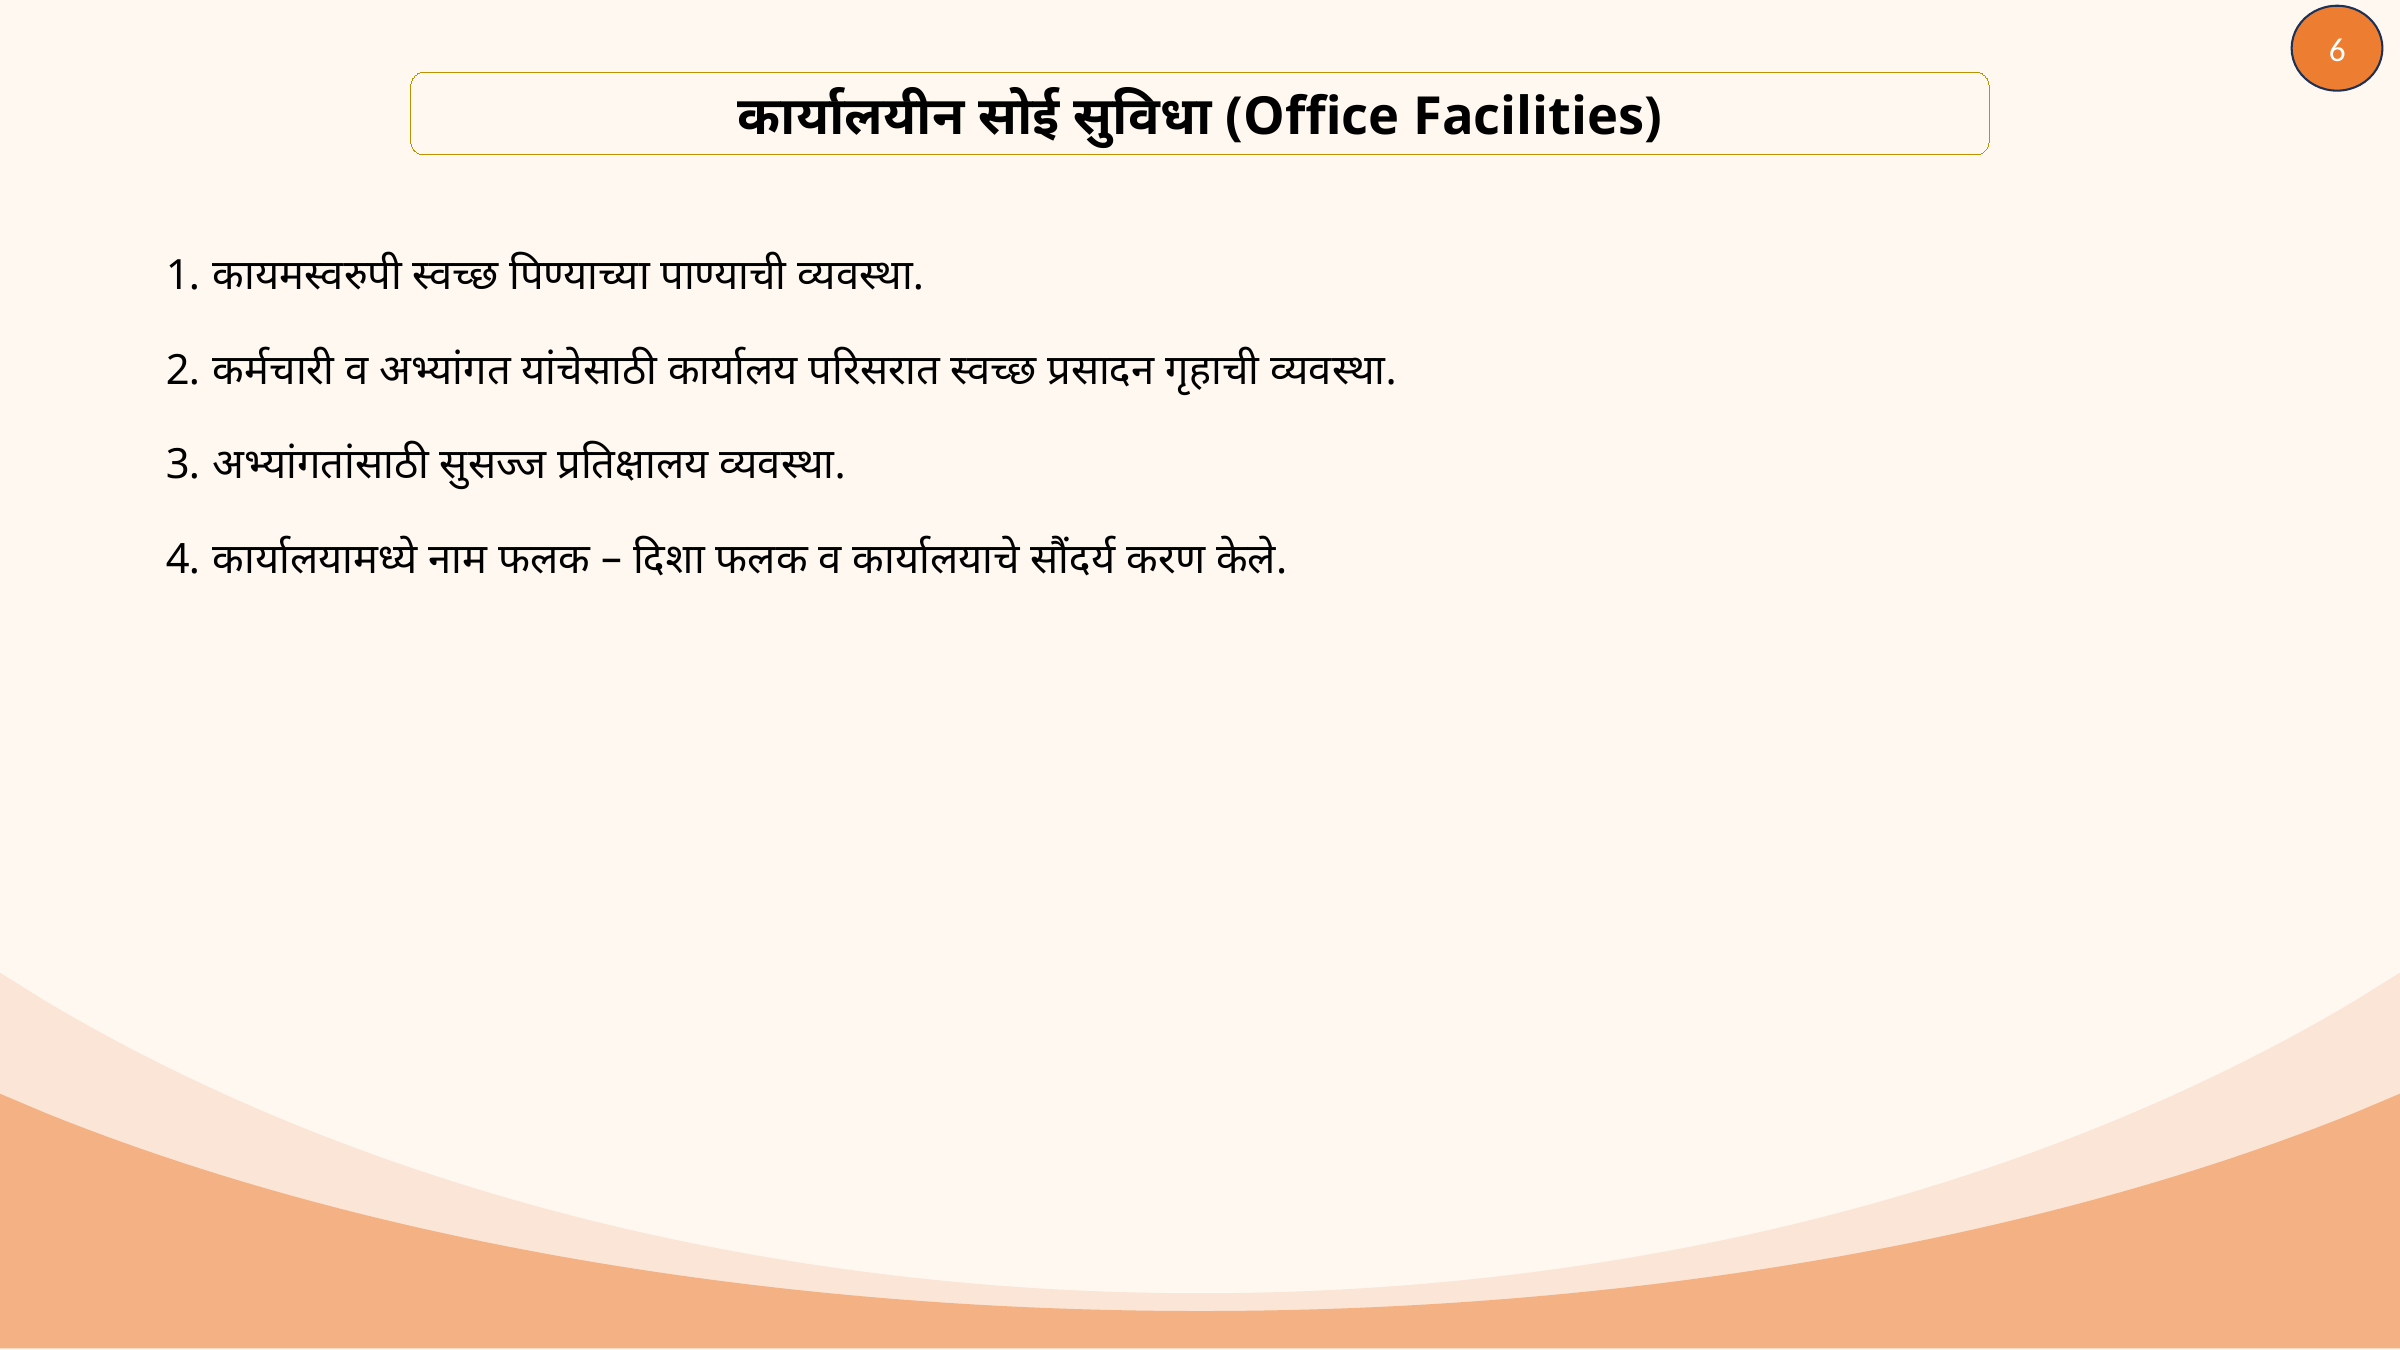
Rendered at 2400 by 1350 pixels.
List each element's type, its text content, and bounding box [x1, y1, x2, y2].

text_box कायमस्वरुपी स्वच्छ पिण्याच्या पाण्याची व्यवस्था. कर्मचारी व अभ्यांगत यांचेसाठी कार्यालय परिसरात स्वच्छ प्रसादन गृहाची व्यवस्था. अभ्यांगतांसाठी सुसज्ज प्रतिक्षालय व्यवस्था. कार्यालयामध्ये नाम फलक – दिशा फलक व कार्यालयाचे सौंदर्य करण केले. [104, 195, 2296, 680]
text_box कार्यालयीन सोई सुविधा (Office Facilities) [410, 72, 1990, 155]
text_box [0, 0, 2400, 972]
text_box 6 [2290, 4, 2384, 92]
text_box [0, 972, 2400, 1349]
